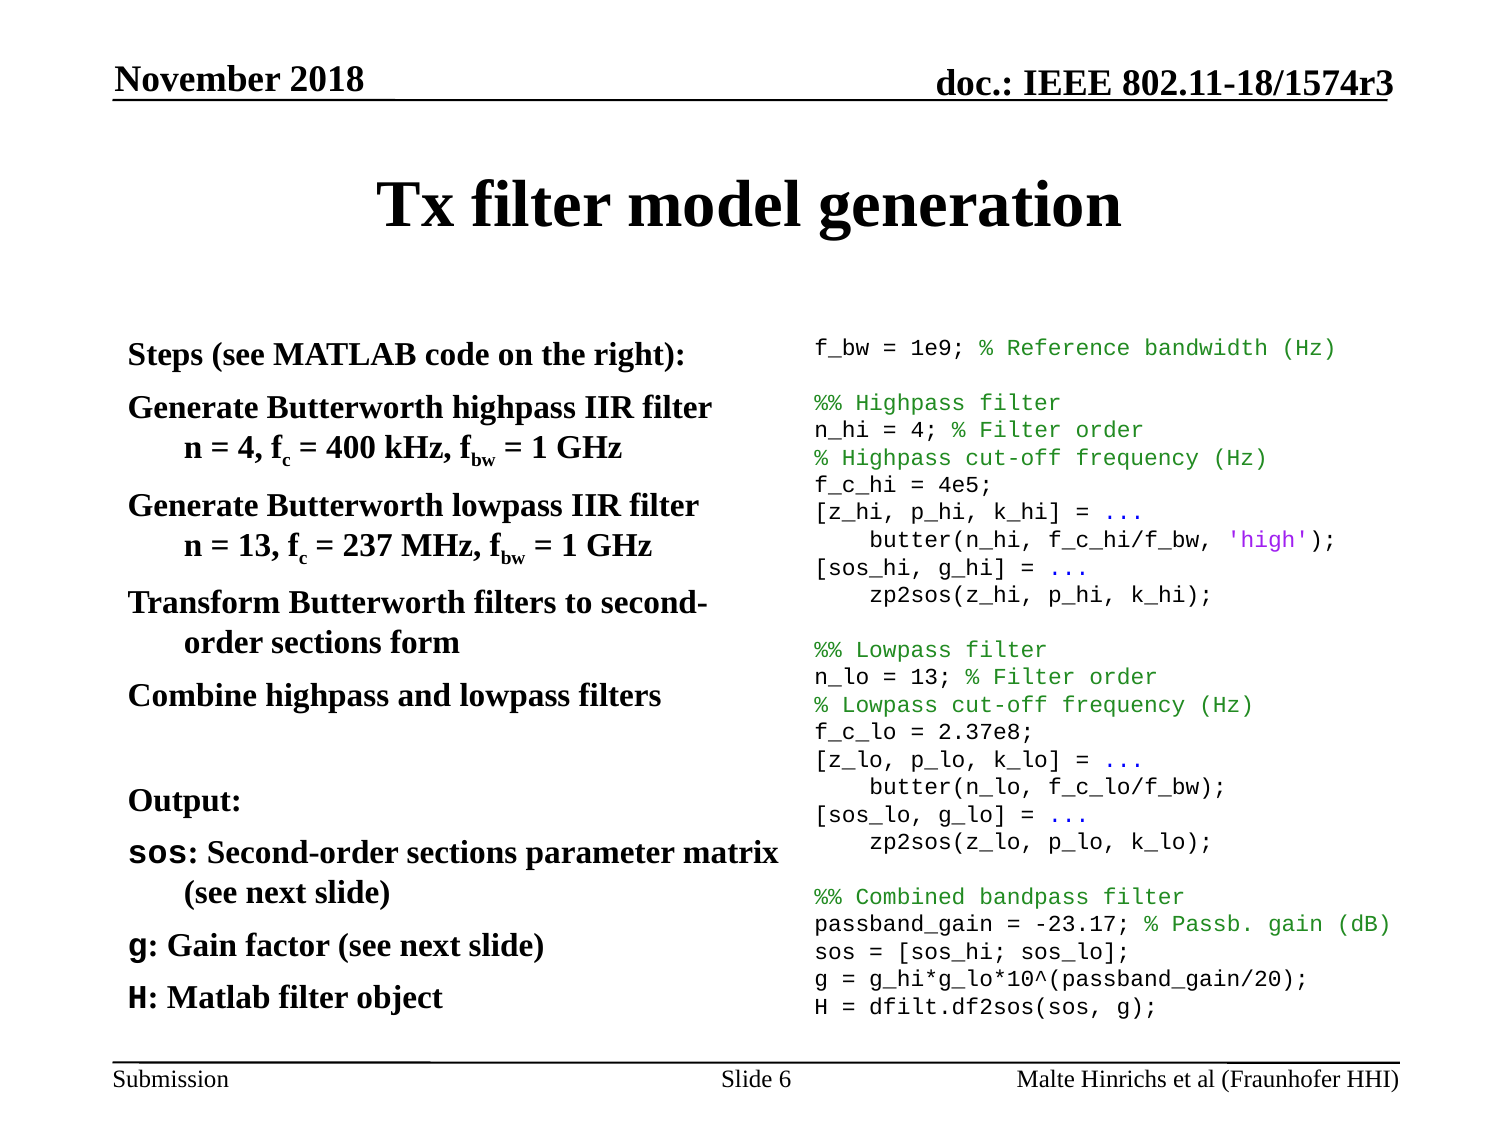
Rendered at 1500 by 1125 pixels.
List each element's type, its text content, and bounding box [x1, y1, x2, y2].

text_box Steps (see MATLAB code on the right): Generate Butterworth highpass IIR filter n = 4, fc = 400 kHz, fbw = 1 GHz Generate Butterworth lowpass IIR filter n = 13, fc = 237 MHz, fbw = 1 GHz Transform Butterworth filters to second-order sections form Combine highpass and lowpass filters Output: sos: Second-order sections parameter matrix (see next slide) g: Gain factor (see next slide) H: Matlab filter object [112, 324, 799, 1000]
title Tx filter model generation [112, 112, 1388, 288]
text_box f_bw = 1e9; % Reference bandwidth (Hz) %% Highpass filter n_hi = 4; % Filter order % Highpass cut-off frequency (Hz) f_c_hi = 4e5; [z_hi, p_hi, k_hi] = ... butter(n_hi, f_c_hi/f_bw, 'high'); [sos_hi, g_hi] = ... zp2sos(z_hi, p_hi, k_hi); %% Lowpass filter n_lo = 13; % Filter order % Lowpass cut-off frequency (Hz) f_c_lo = 2.37e8; [z_lo, p_lo, k_lo] = ... butter(n_lo, f_c_lo/f_bw); [sos_lo, g_lo] = ... zp2sos(z_lo, p_lo, k_lo); %% Combined bandpass filter passband_gain = -23.17; % Passb. gain (dB) sos = [sos_hi; sos_lo]; g = g_hi*g_lo*10^(passband_gain/20); H = dfilt.df2sos(sos, g); [799, 324, 1413, 1027]
slide_number Slide 6 [712, 1061, 800, 1123]
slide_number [114, 54, 493, 100]
footer Malte Hinrichs et al (Fraunhofer HHI) [900, 1061, 1400, 1093]
